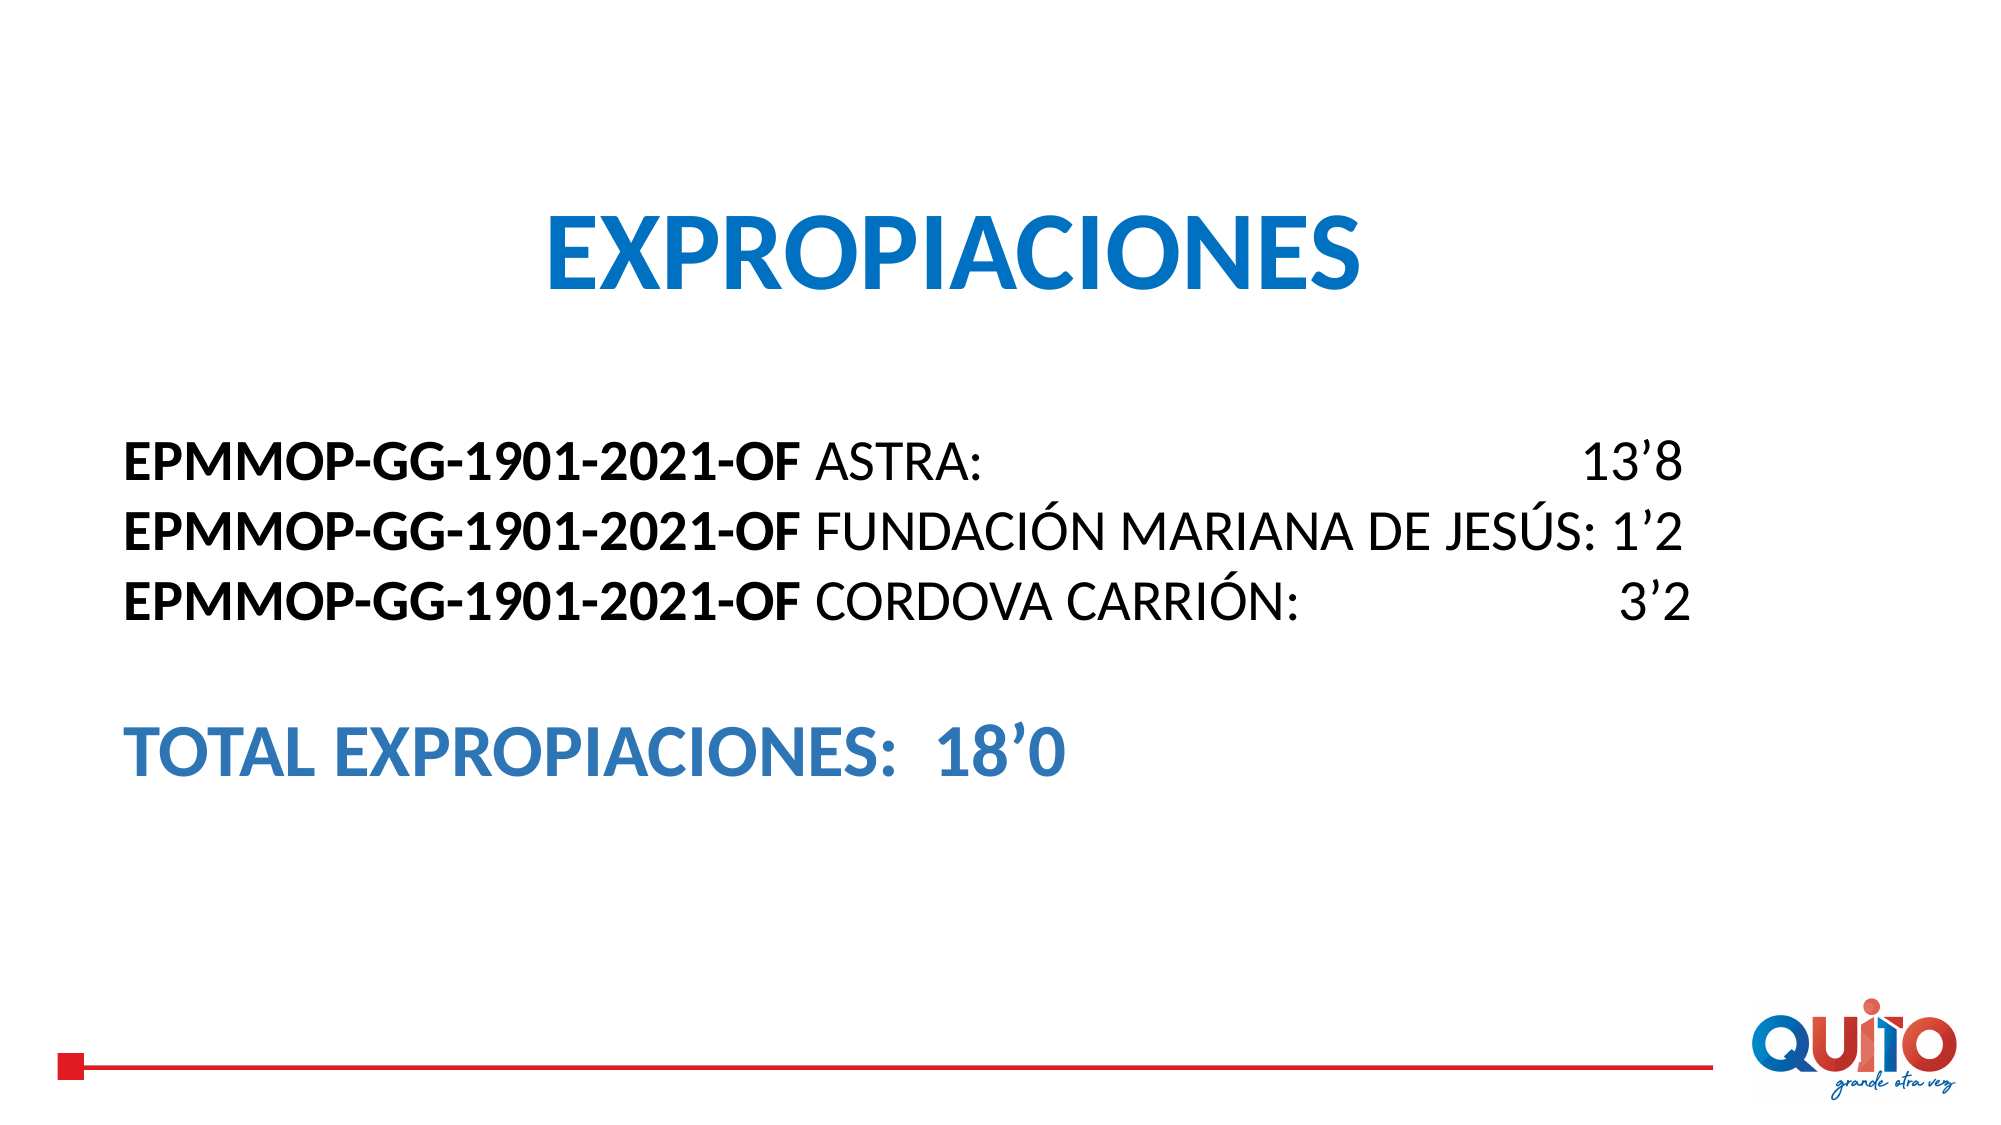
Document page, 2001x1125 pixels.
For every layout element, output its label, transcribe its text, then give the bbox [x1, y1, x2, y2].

picture [1752, 998, 1957, 1101]
text_box EXPROPIACIONES EPMMOP-GG-1901-2021-OF ASTRA: 13’8 EPMMOP-GG-1901-2021-OF FUNDACIÓN MARIANA DE JESÚS: 1’2 EPMMOP-GG-1901-2021-OF CORDOVA CARRIÓN: 3’2 TOTAL EXPROPIACIONES: 18’0 [109, 169, 1799, 800]
picture [57, 1053, 1714, 1125]
